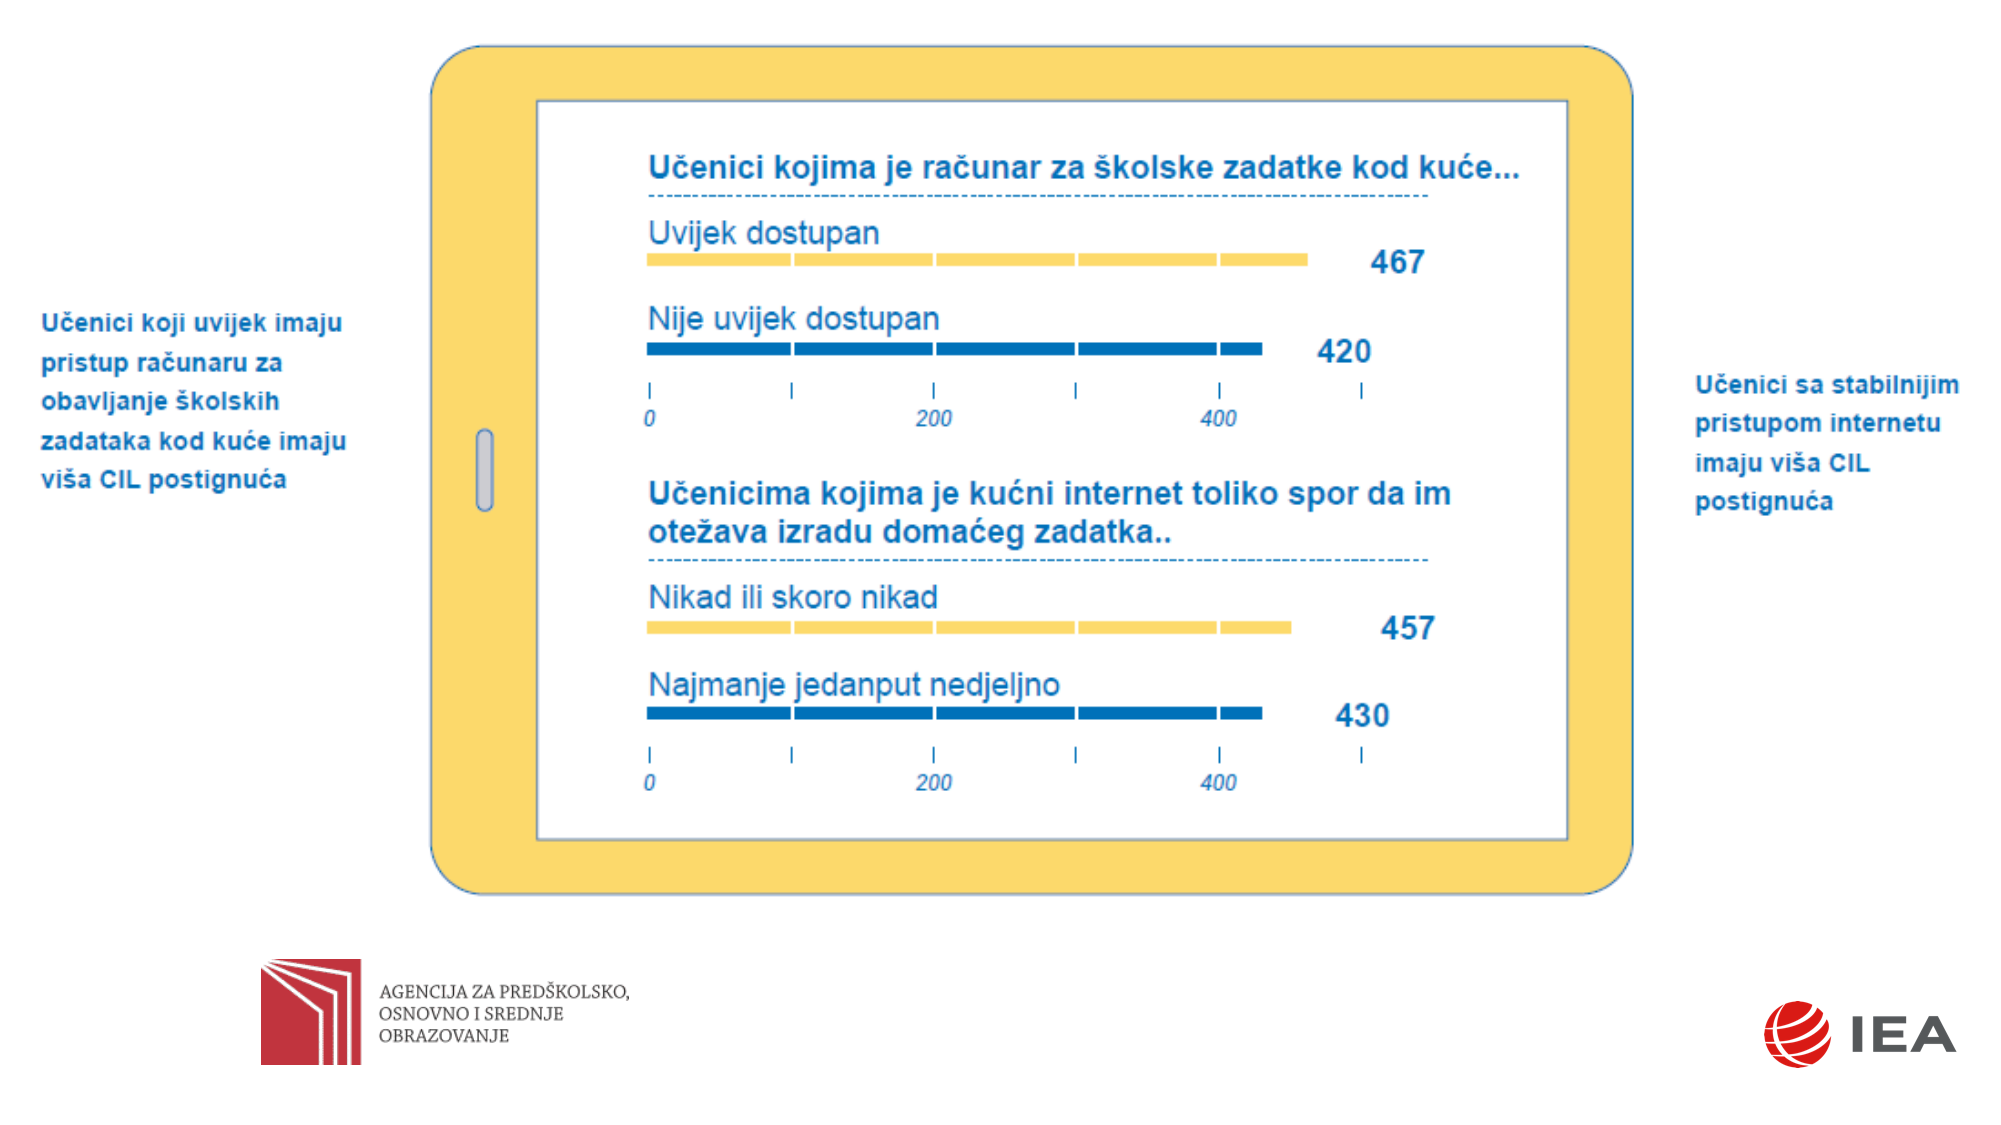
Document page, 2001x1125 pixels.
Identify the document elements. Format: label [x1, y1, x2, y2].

picture [1764, 1001, 1957, 1068]
picture [261, 959, 629, 1065]
picture [23, 26, 1977, 933]
